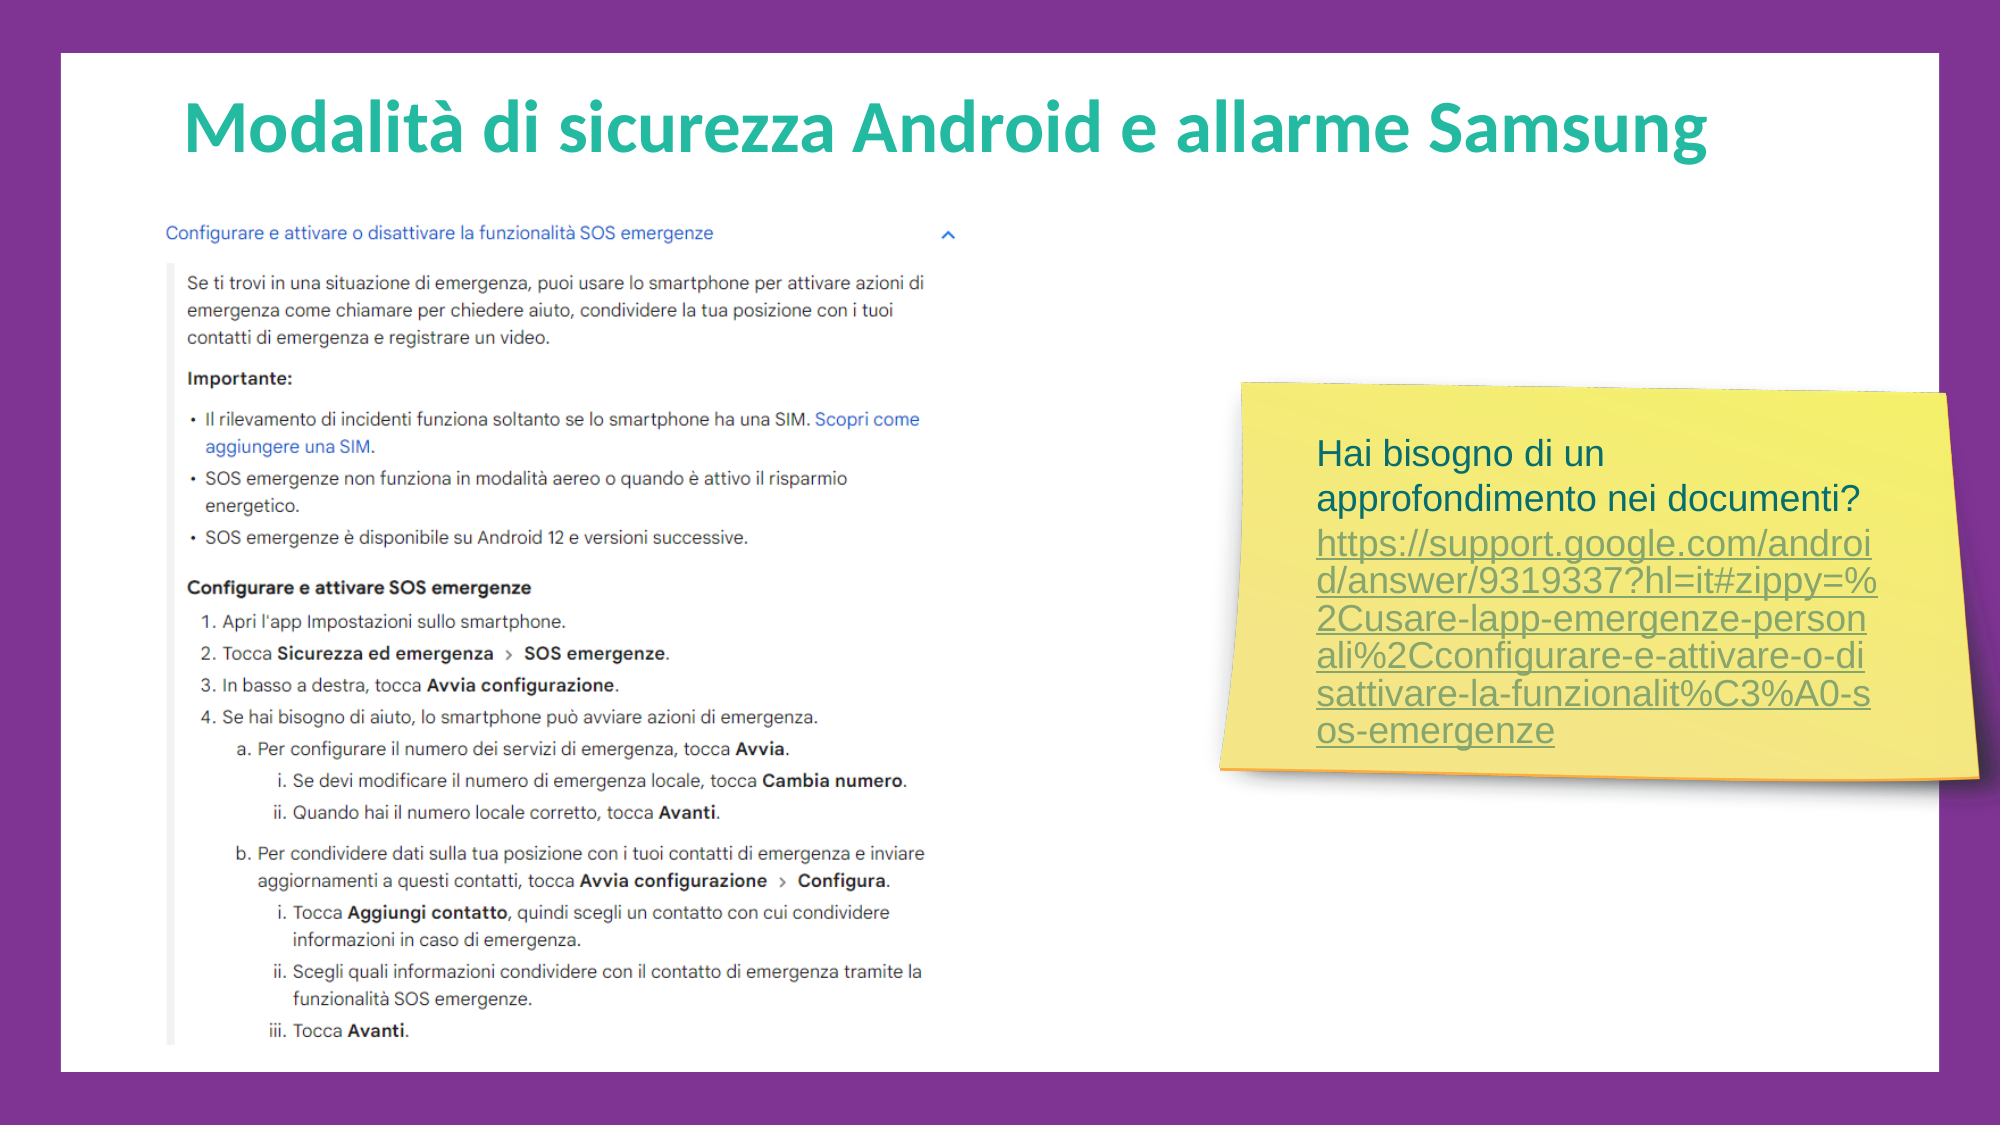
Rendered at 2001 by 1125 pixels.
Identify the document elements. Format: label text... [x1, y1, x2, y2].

list Modalità di sicurezza Android e allarme Samsung [130, 80, 1869, 213]
picture [1127, 317, 2000, 846]
picture [127, 212, 1005, 1045]
